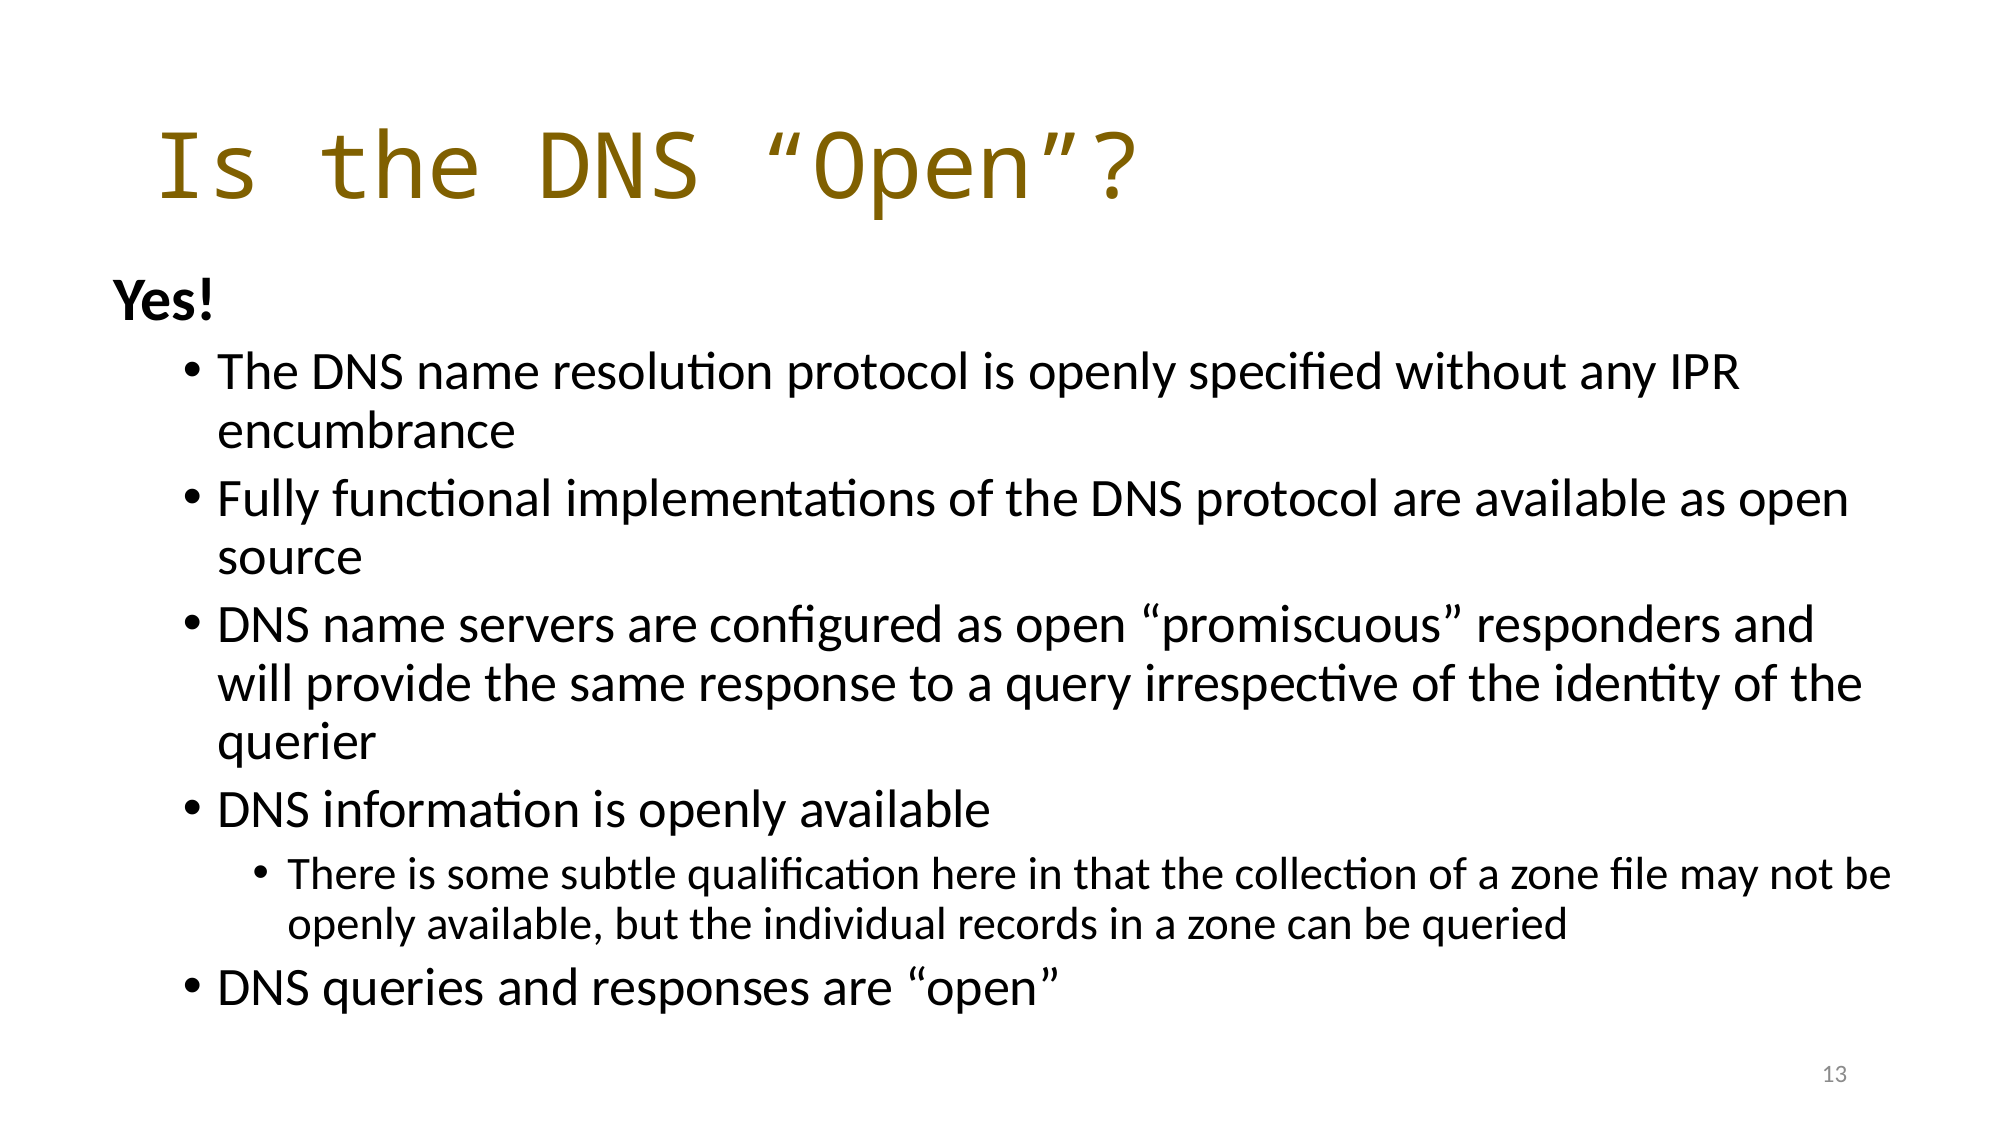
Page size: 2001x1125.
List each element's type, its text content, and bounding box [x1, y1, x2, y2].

list Yes! The DNS name resolution protocol is openly specified without any IPR encumbrance Fully functional implementations of the DNS protocol are available as open source DNS name servers are configured as open “promiscuous” responders and will provide the same response to a query irrespective of the identity of the querier DNS information is openly available There is some subtle qualification here in that the collection of a zone file may not be openly available, but the individual records in a zone can be queried DNS queries and responses are “open” [98, 259, 1913, 1030]
slide_number 13 [1412, 1042, 1863, 1103]
title Is the DNS “Open”? [137, 59, 1863, 259]
